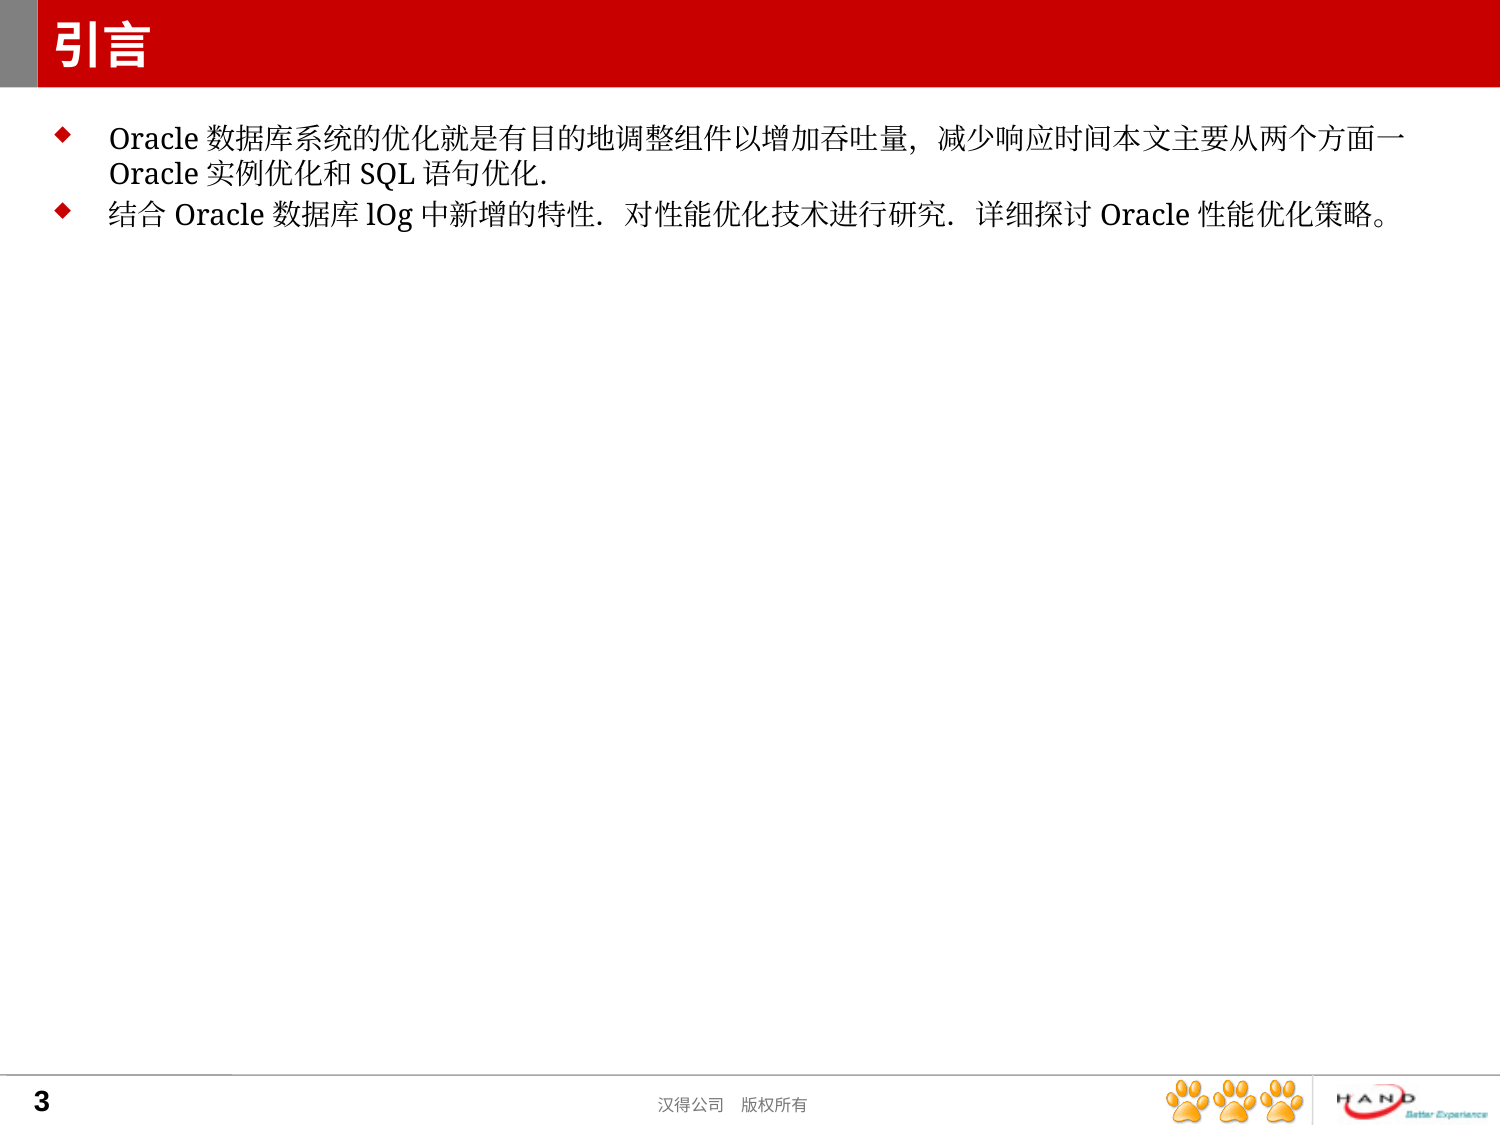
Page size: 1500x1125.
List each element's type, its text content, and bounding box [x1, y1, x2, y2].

title 引言 [37, 0, 1500, 88]
picture [1163, 1077, 1305, 1125]
slide_number 3 [5, 1074, 94, 1125]
picture [1337, 1084, 1488, 1125]
list Oracle数据库系统的优化就是有目的地调整组件以增加吞吐量，减少响应时间本文主要从两个方面一Oracle实例优化和SQL语句优化． 结合Oracle数据库lOg中新增的特性．对性能优化技术进行研究．详细探讨Oracle性能优化策略。 [37, 112, 1466, 1065]
